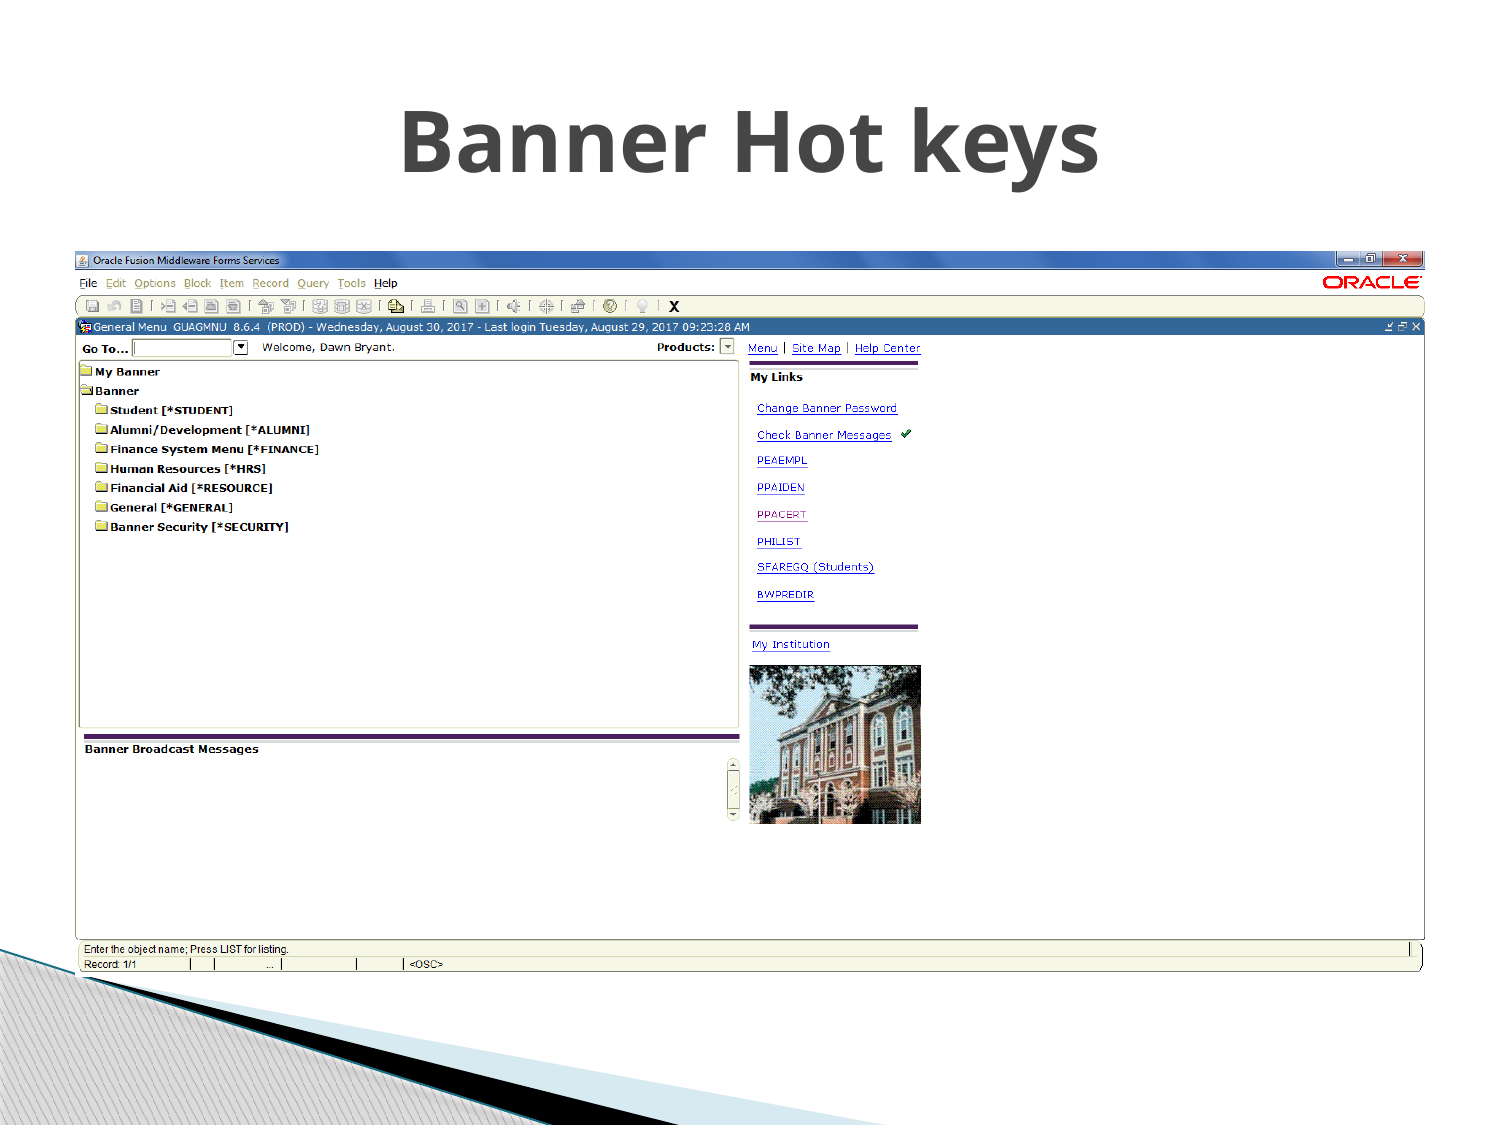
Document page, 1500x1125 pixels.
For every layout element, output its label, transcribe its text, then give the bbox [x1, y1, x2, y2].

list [74, 251, 1426, 978]
title Banner Hot keys [75, 45, 1425, 233]
